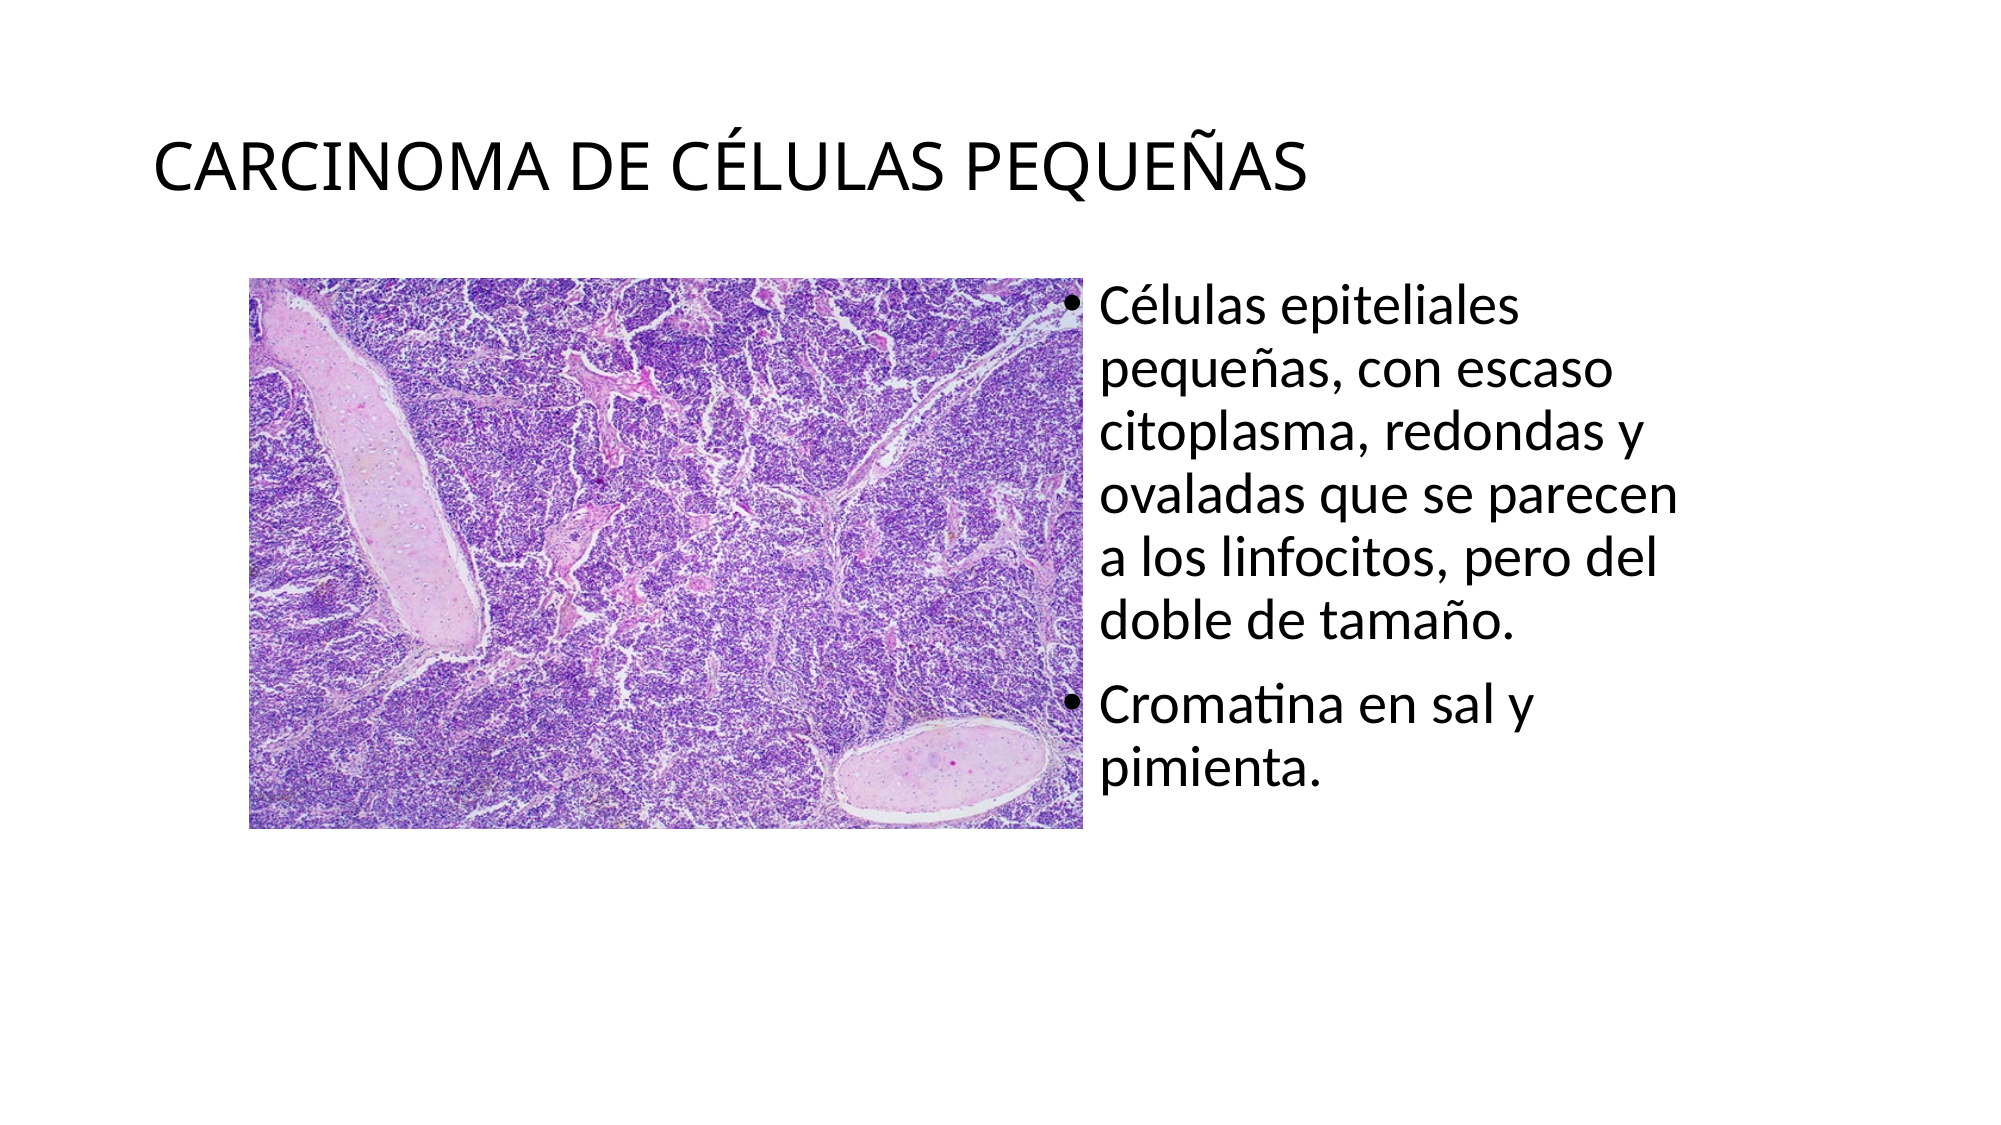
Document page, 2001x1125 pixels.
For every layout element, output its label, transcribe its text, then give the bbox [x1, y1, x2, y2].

list Células epiteliales pequeñas, con escaso citoplasma, redondas y ovaladas que se parecen a los linfocitos, pero del doble de tamaño. Cromatina en sal y pimienta. [1047, 267, 1710, 1010]
title CARCINOMA DE CÉLULAS PEQUEÑAS [137, 59, 1863, 278]
picture [249, 278, 1083, 829]
